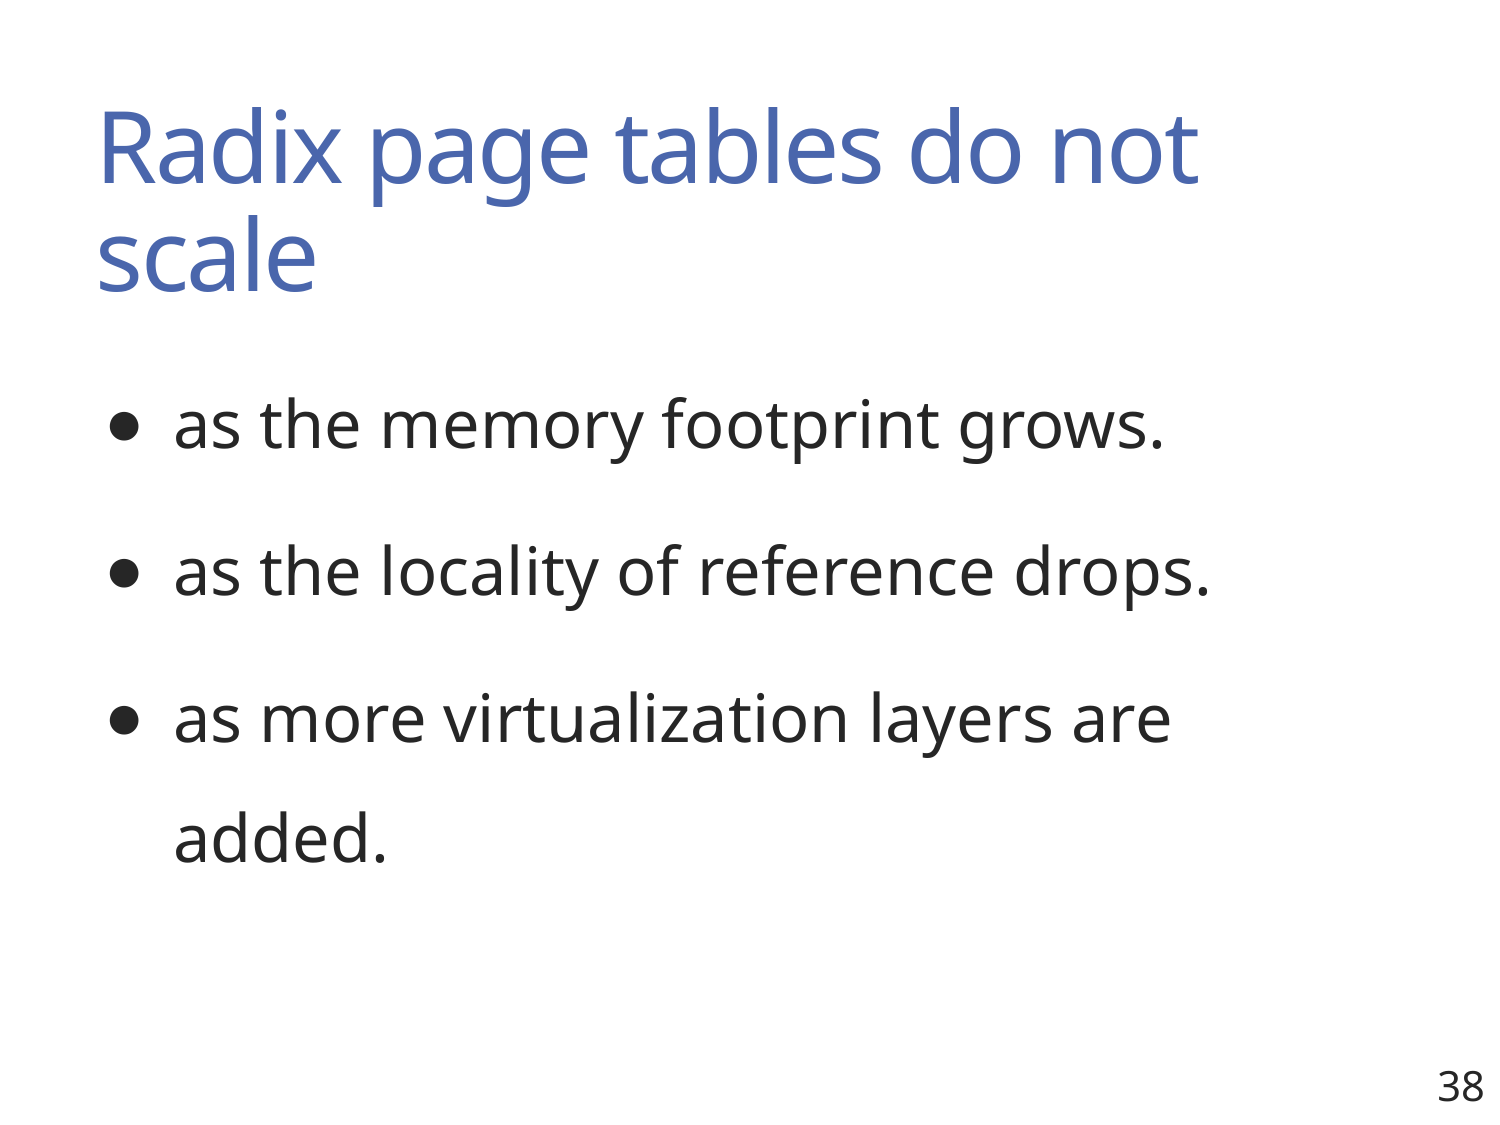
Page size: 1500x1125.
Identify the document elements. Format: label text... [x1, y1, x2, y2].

list as the memory footprint grows. as the locality of reference drops. as more virtualization layers are added. [83, 326, 1407, 945]
title Radix page tables do not scale [80, 81, 1407, 354]
